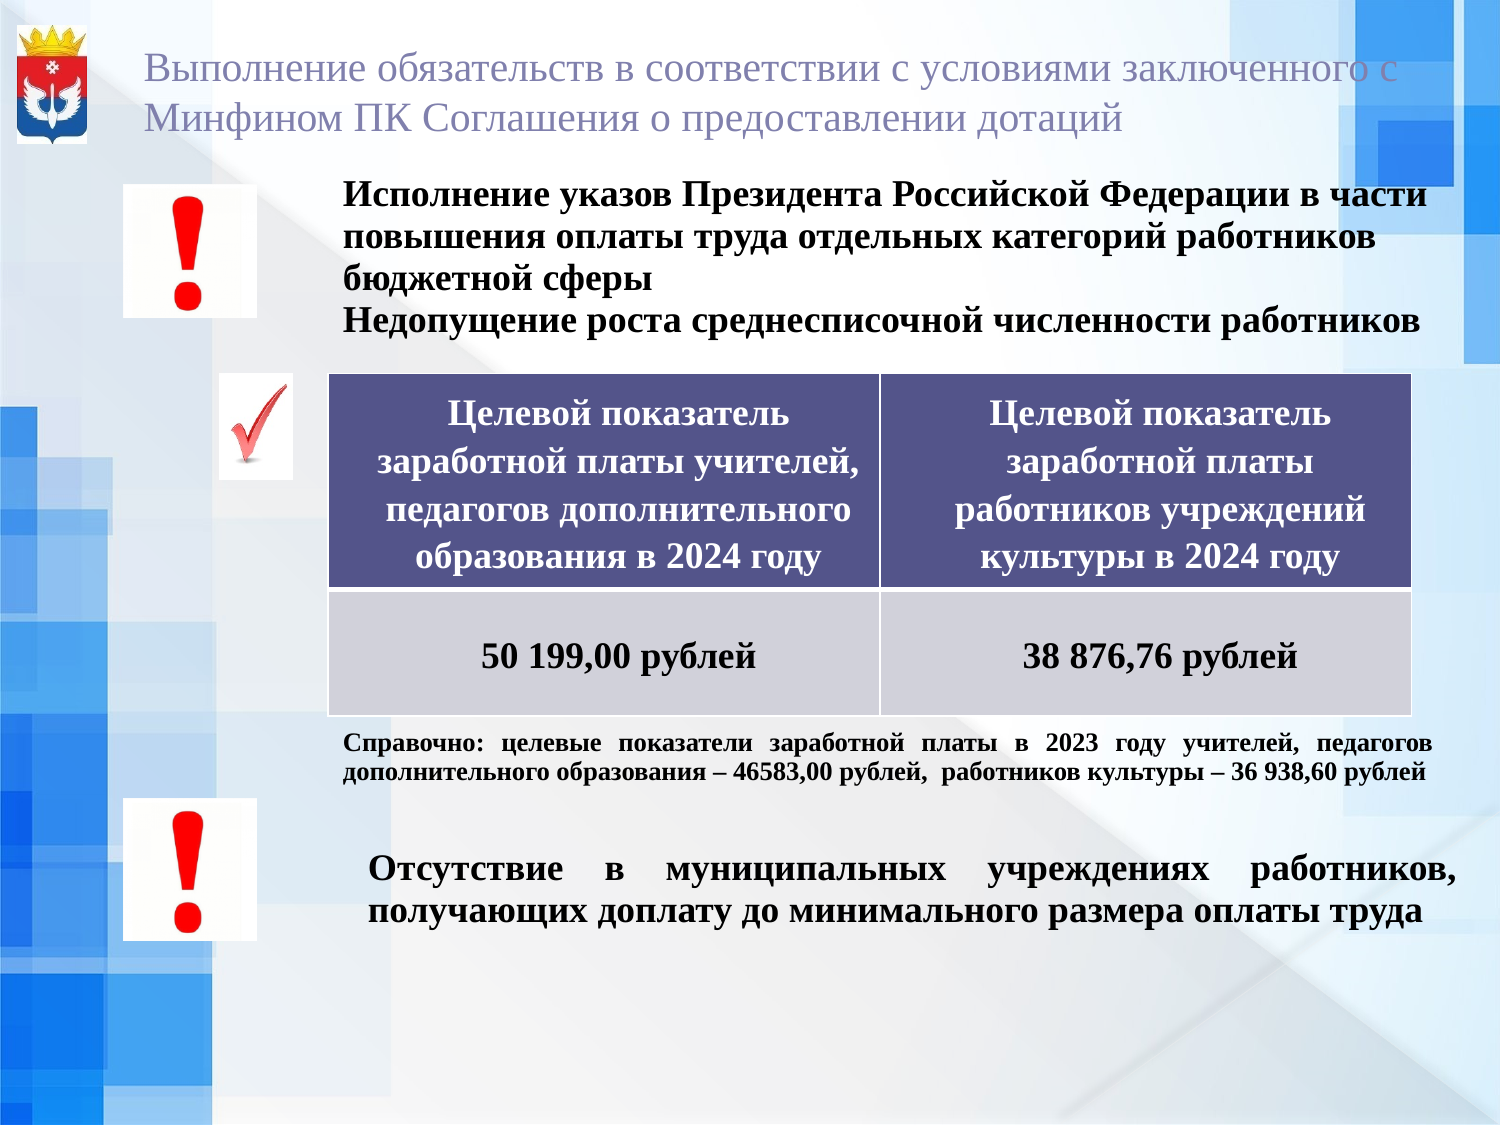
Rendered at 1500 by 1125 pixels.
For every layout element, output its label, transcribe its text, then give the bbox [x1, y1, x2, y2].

text_box Справочно: целевые показатели заработной платы в 2023 году учителей, педагогов дополнительного образования – 46583,00 рублей, работников культуры – 36 938,60 рублей [328, 715, 1447, 799]
text_box Исполнение указов Президента Российской Федерации в части повышения оплаты труда отдельных категорий работников бюджетной сферы Недопущение роста среднесписочной численности работников [328, 164, 1453, 350]
table_header Целевой показатель заработной платы учителей, педагогов дополнительного образования в 2024 году [329, 374, 879, 587]
text_box Отсутствие в муниципальных учреждениях работников, получающих доплату до минимального размера оплаты труда [353, 788, 1472, 989]
picture [0, 0, 1500, 1125]
table_cell 50 199,00 рублей [329, 592, 879, 715]
title Выполнение обязательств в соответствии с условиями заключенного с Минфином ПК Соглашения о предоставлении дотаций [128, 35, 1459, 145]
table_cell 38 876,76 рублей [881, 592, 1411, 715]
table_header Целевой показатель заработной платы работников учреждений культуры в 2024 году [881, 374, 1411, 587]
picture [1321, 813, 1500, 1123]
